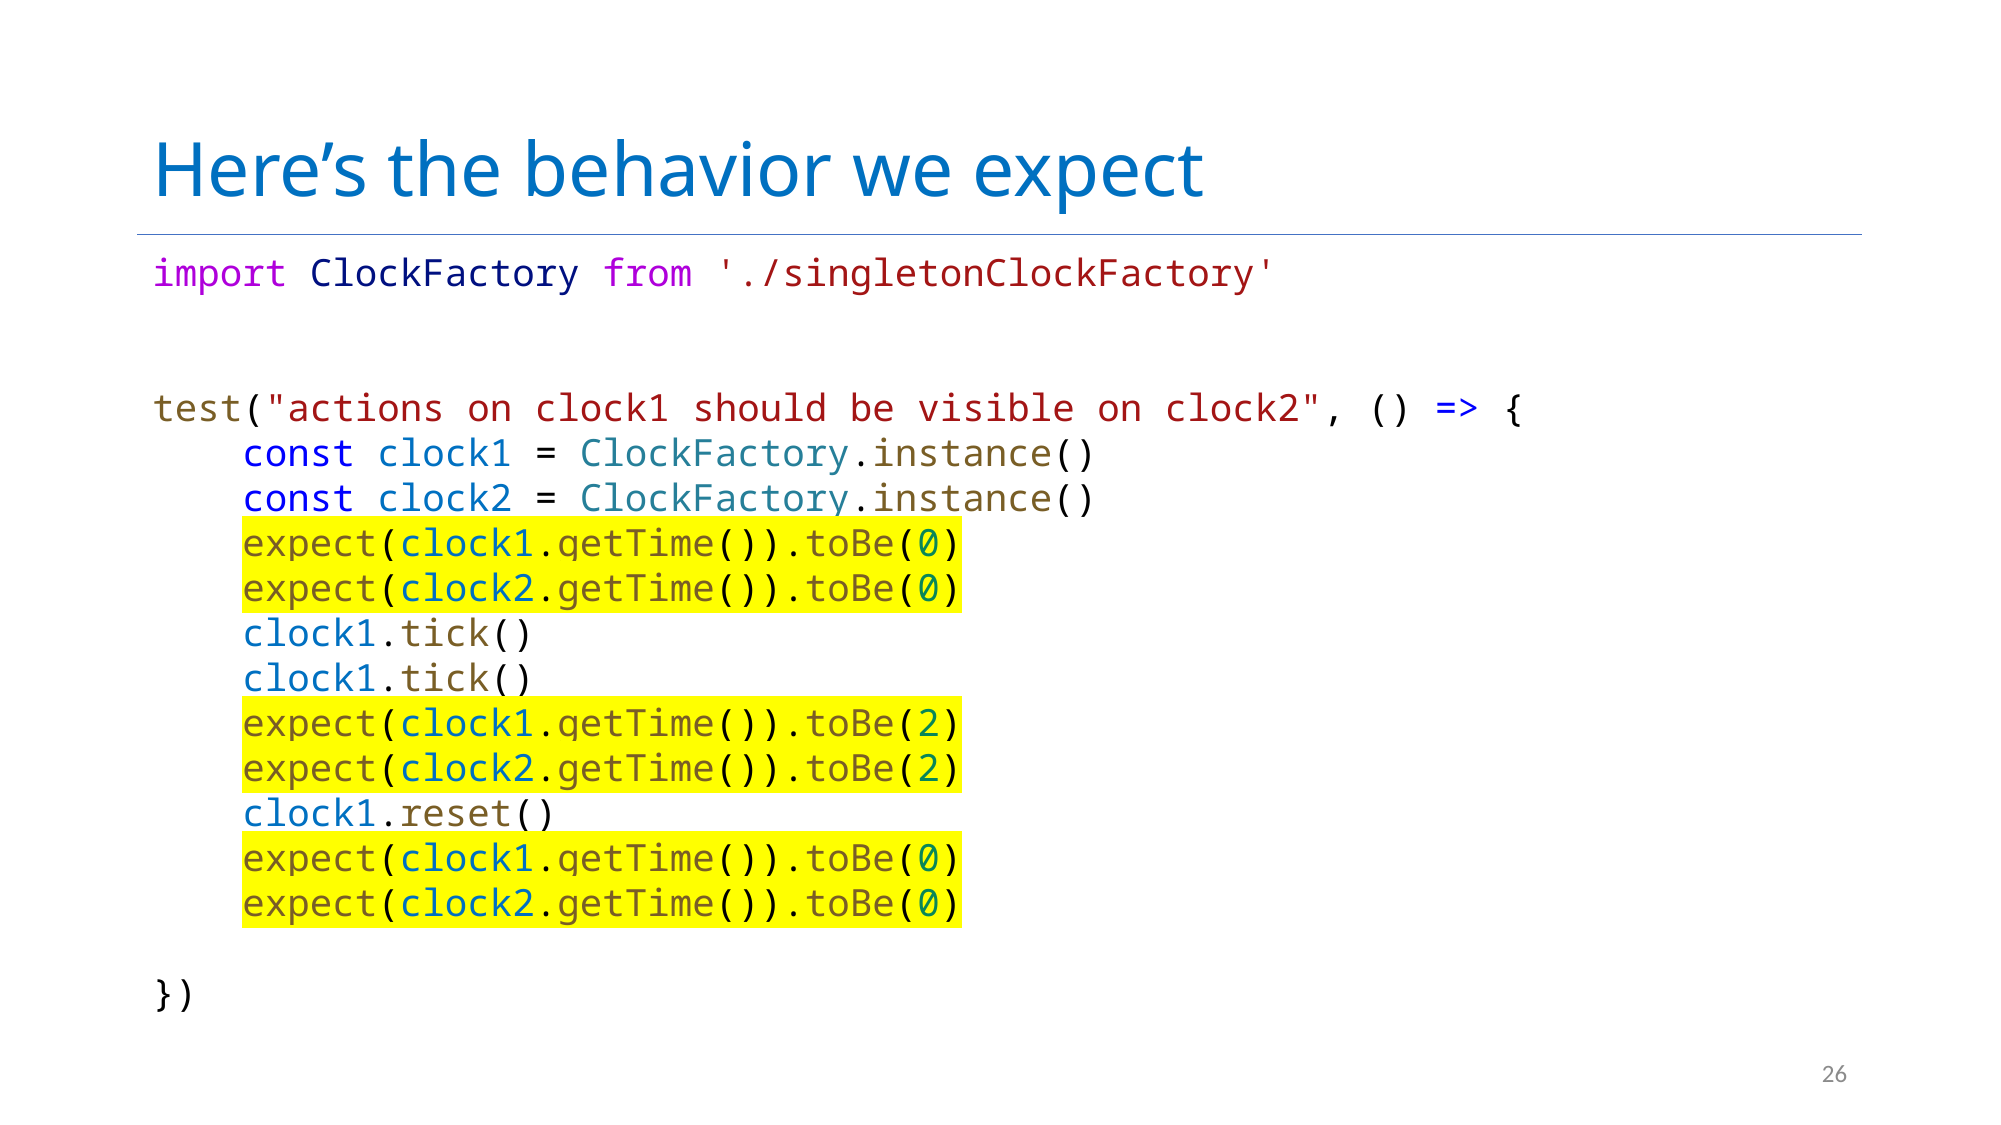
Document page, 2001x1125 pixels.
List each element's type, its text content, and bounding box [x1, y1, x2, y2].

slide_number 26 [1412, 1042, 1863, 1103]
text_box import ClockFactory from './singletonClockFactory' test("actions on clock1 should be visible on clock2", () => { const clock1 = ClockFactory.instance() const clock2 = ClockFactory.instance() expect(clock1.getTime()).toBe(0) expect(clock2.getTime()).toBe(0) clock1.tick() clock1.tick() expect(clock1.getTime()).toBe(2) expect(clock2.getTime()).toBe(2) clock1.reset() expect(clock1.getTime()).toBe(0) expect(clock2.getTime()).toBe(0) }) [136, 241, 1772, 1022]
title Here’s the behavior we expect [137, 3, 1863, 221]
